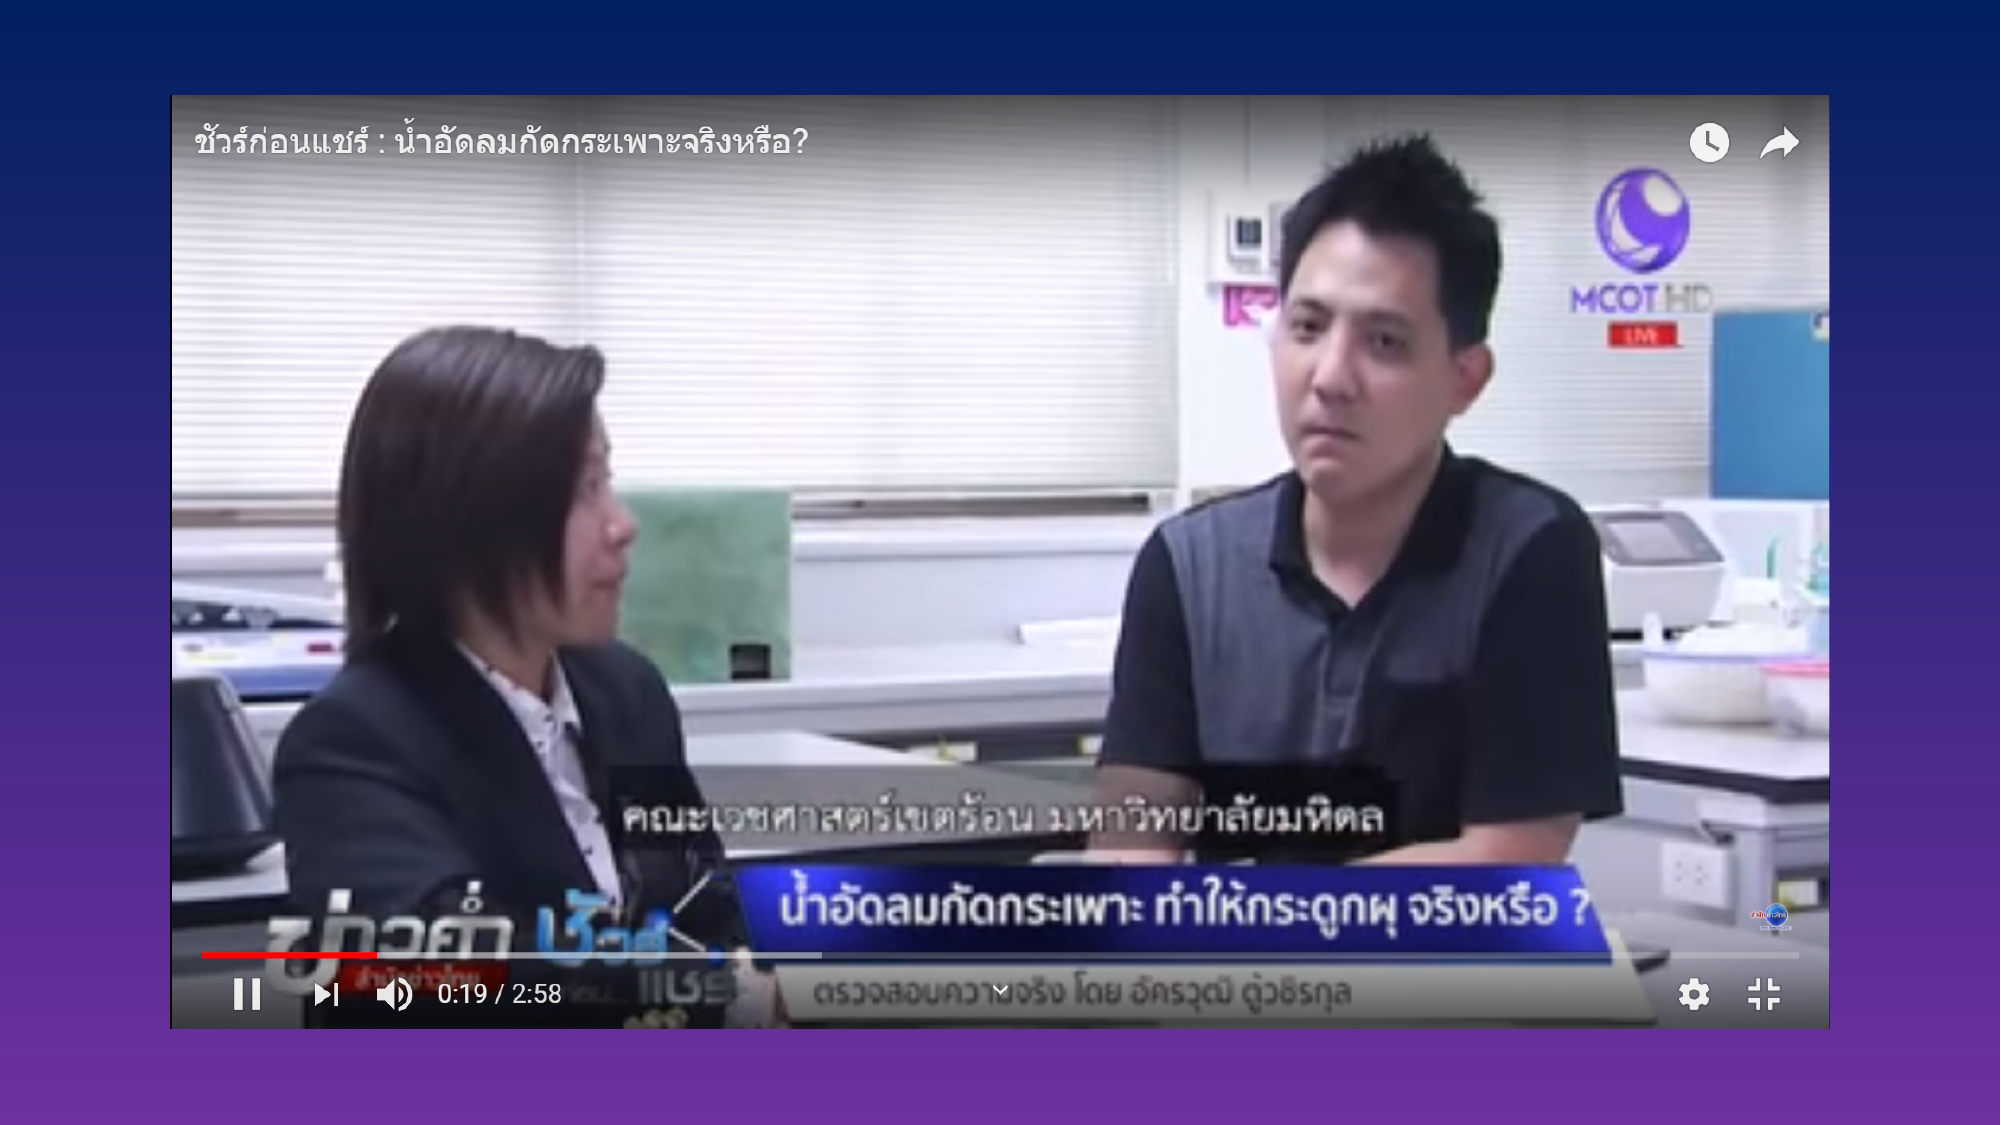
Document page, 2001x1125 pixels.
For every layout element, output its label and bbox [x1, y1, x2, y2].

picture [170, 95, 1830, 1030]
